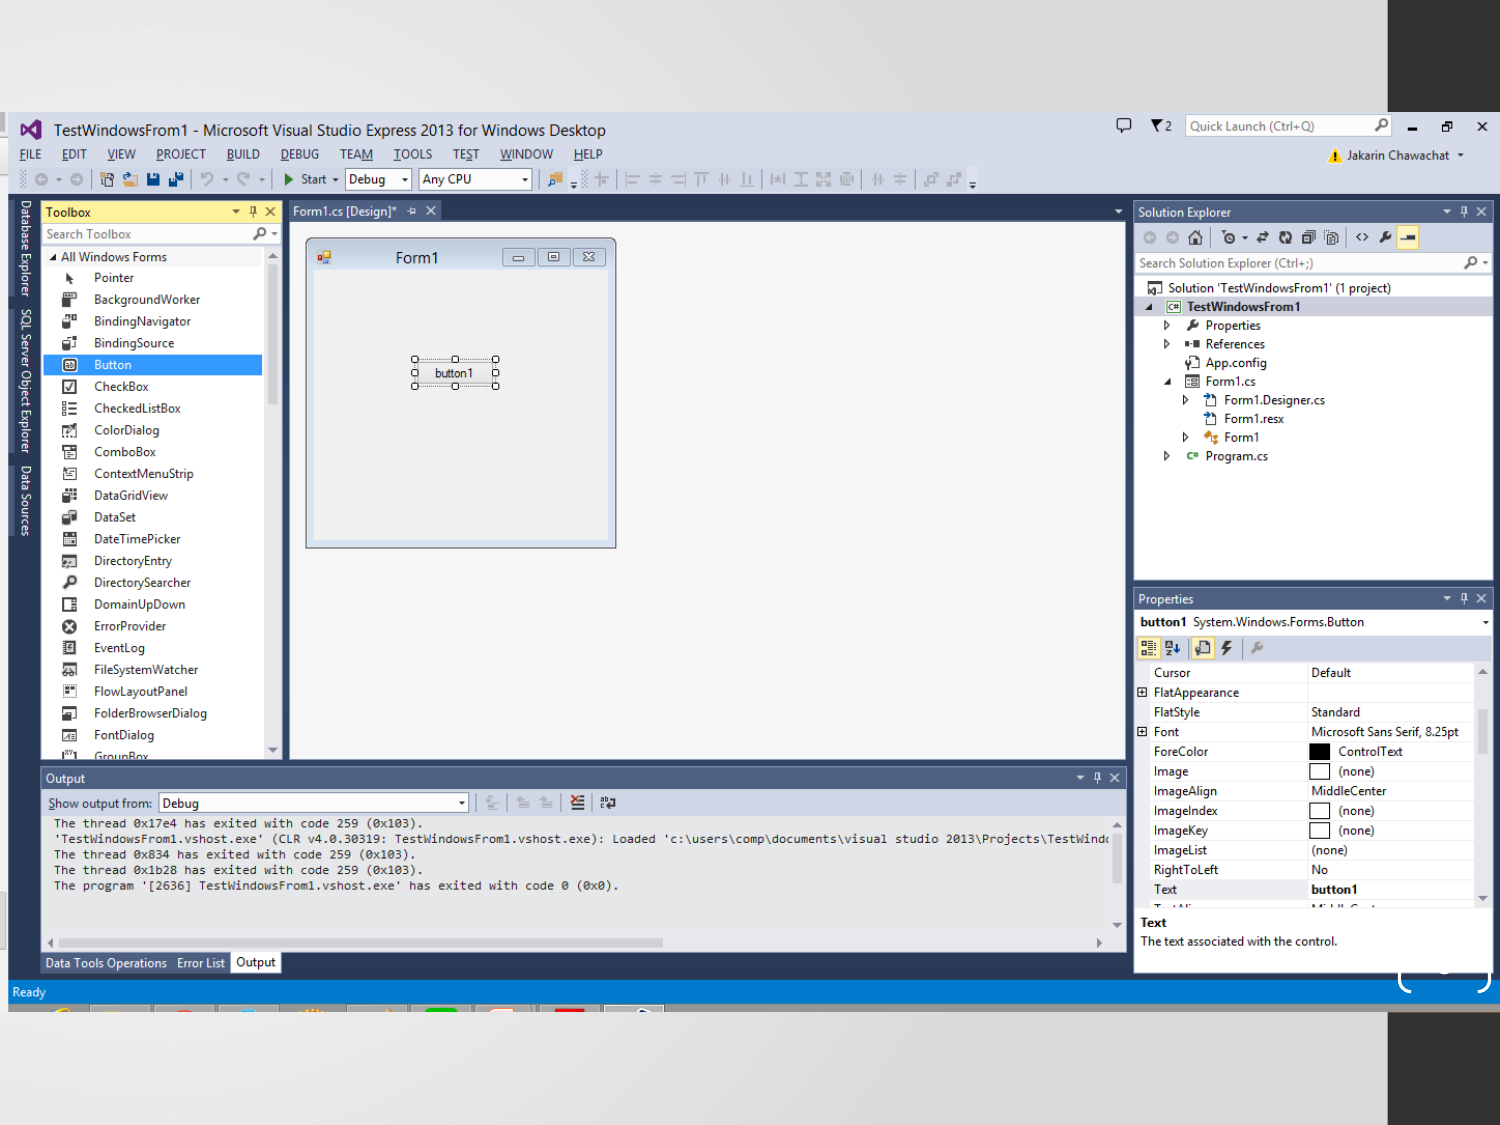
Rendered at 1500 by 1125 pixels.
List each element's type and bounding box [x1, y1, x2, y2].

picture [0, 112, 1500, 1013]
